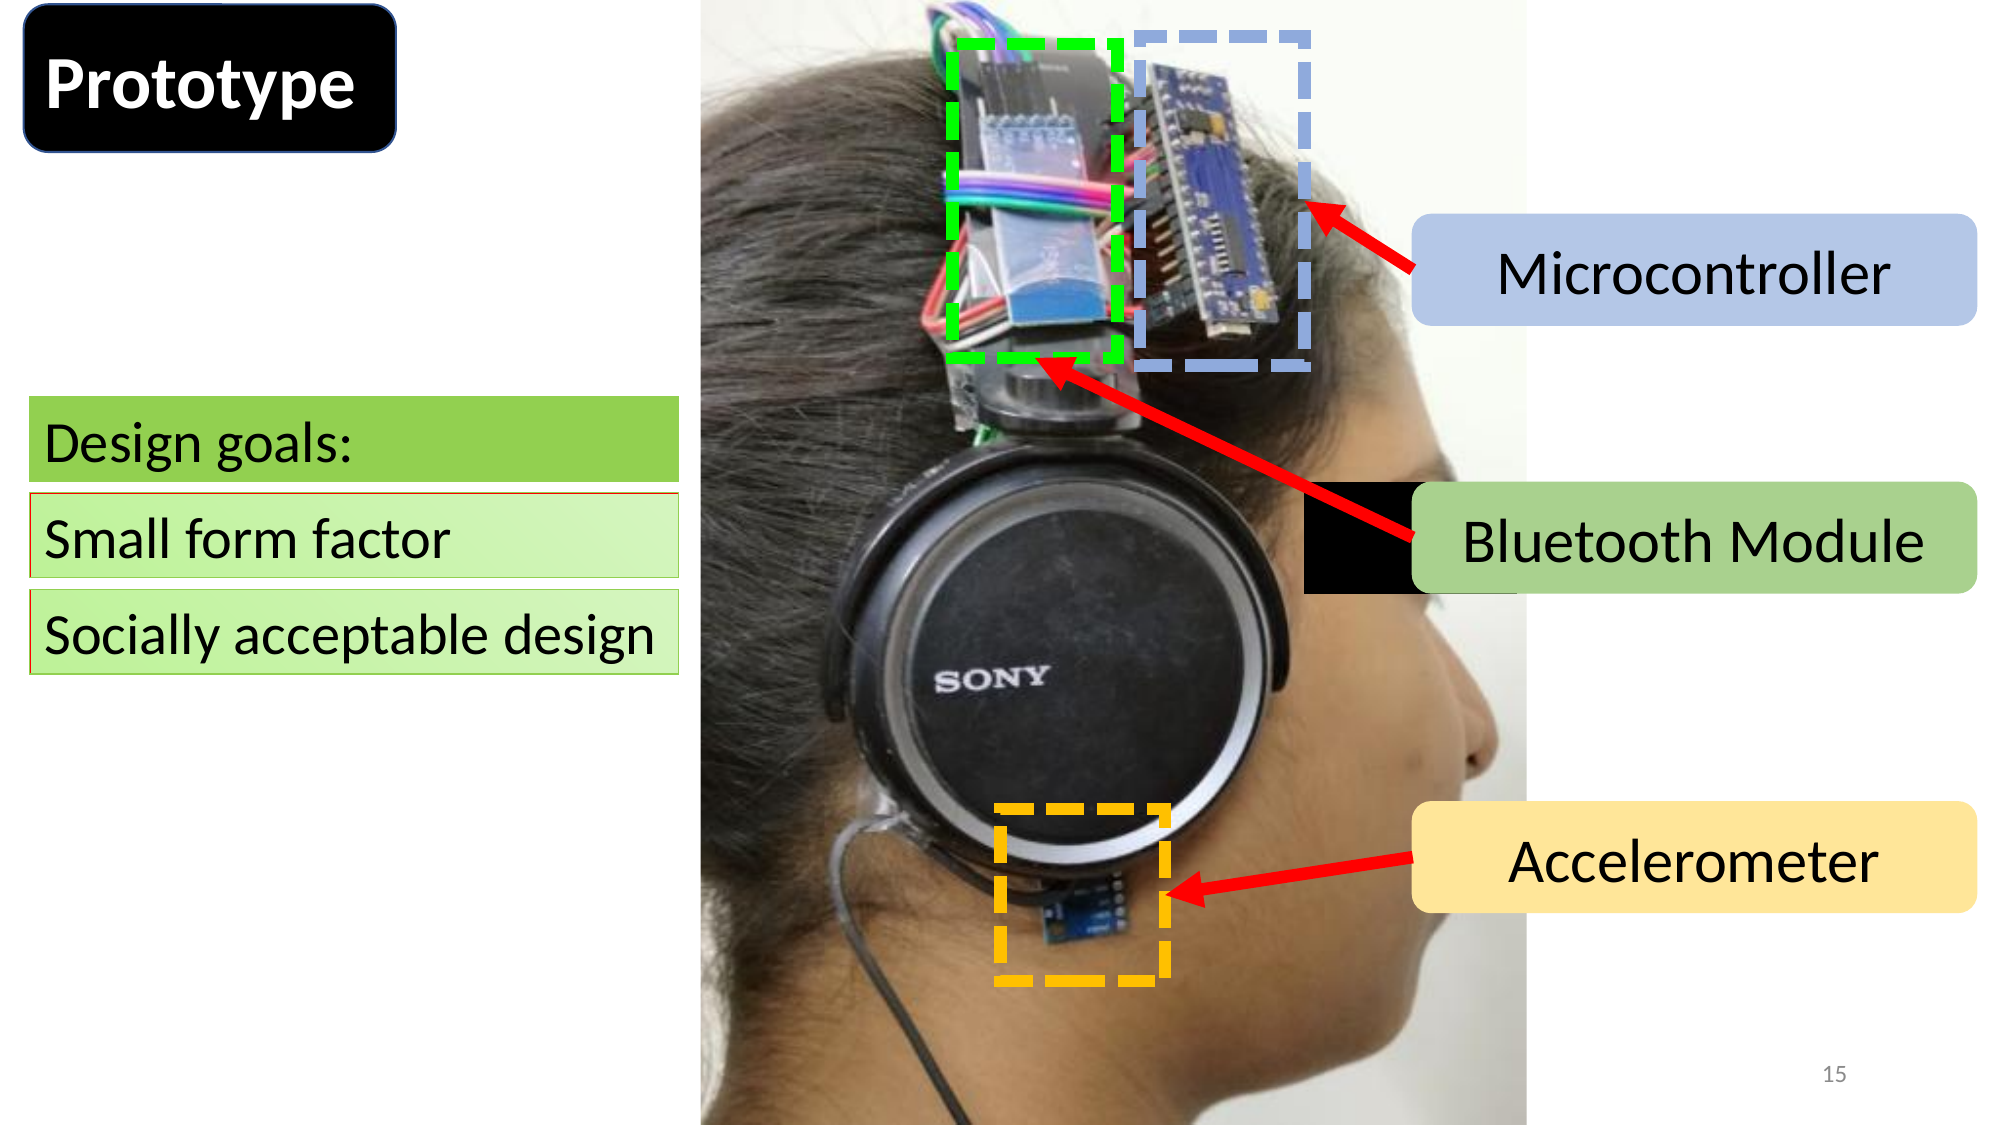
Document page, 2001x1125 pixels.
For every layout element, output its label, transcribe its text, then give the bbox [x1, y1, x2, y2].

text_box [1304, 201, 1413, 270]
picture [700, 0, 1527, 1125]
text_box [1034, 357, 1413, 538]
text_box Prototype [22, 3, 397, 154]
text_box Socially acceptable design [29, 589, 679, 675]
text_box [1165, 857, 1413, 896]
text_box Small form factor [29, 492, 679, 578]
slide_number 15 [1527, 1042, 1863, 1103]
text_box Microcontroller [1527, 213, 1978, 326]
text_box Design goals: [29, 396, 679, 482]
text_box Bluetooth Module [1527, 481, 1978, 594]
text_box Accelerometer [1527, 801, 1978, 914]
